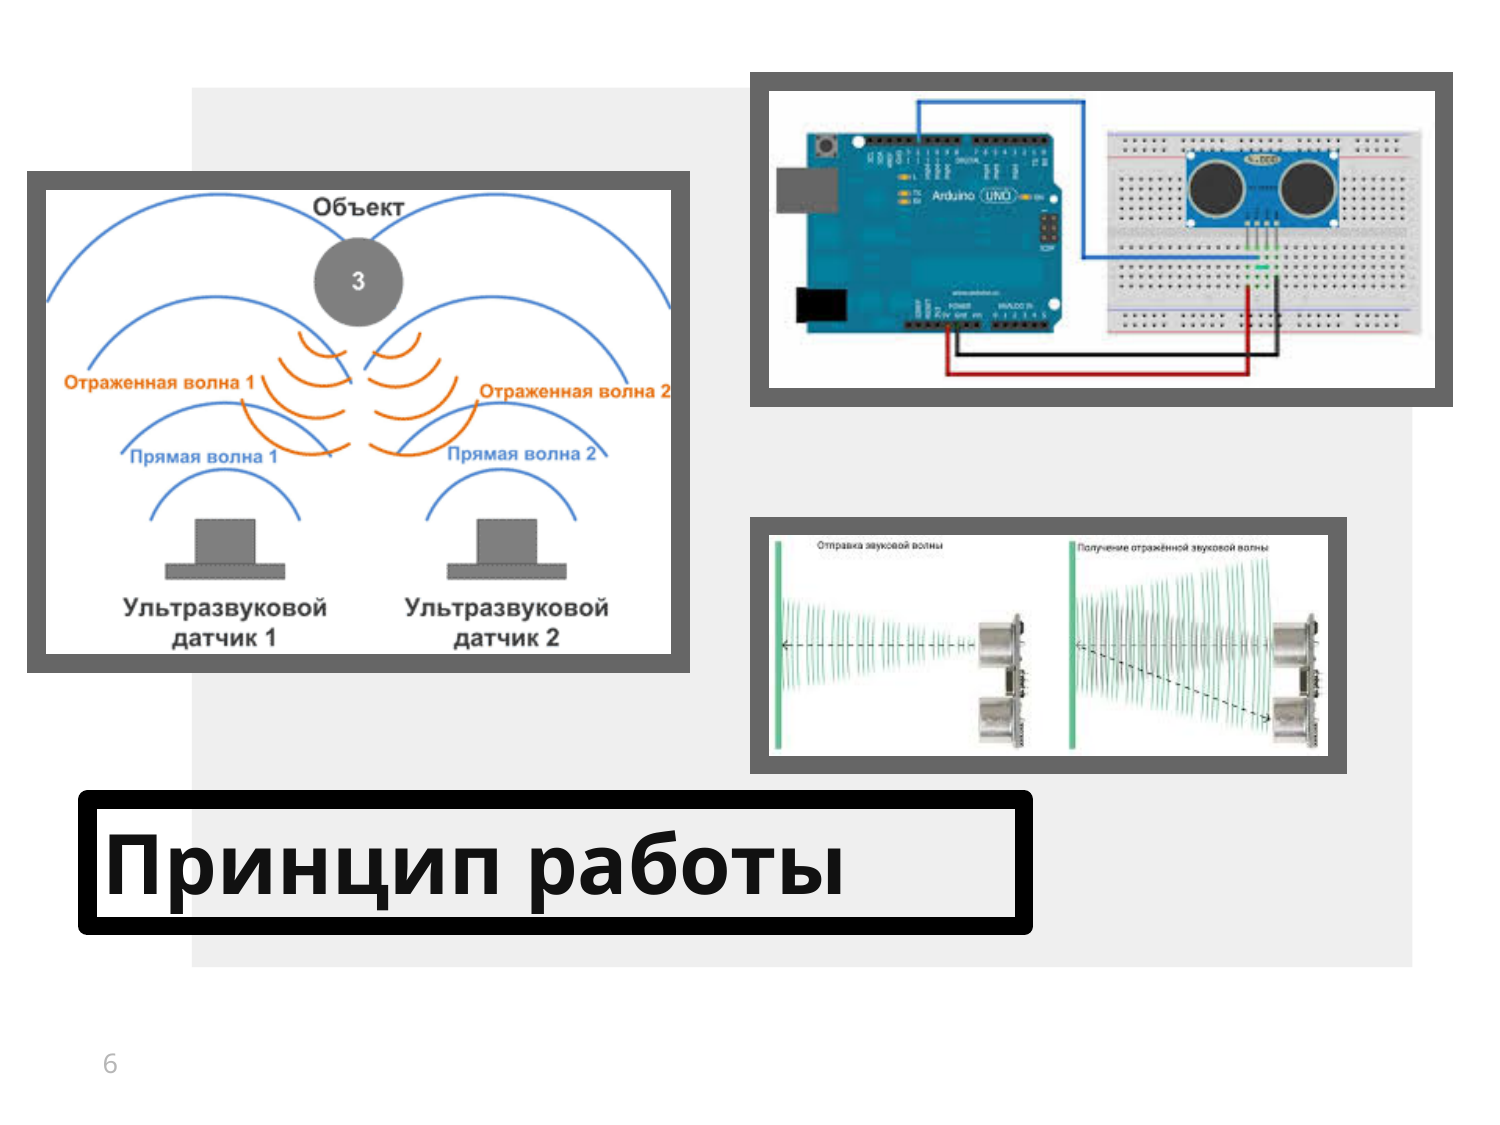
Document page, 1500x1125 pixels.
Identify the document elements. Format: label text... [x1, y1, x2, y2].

slide_number ‹#› [87, 1031, 178, 1118]
title Принцип работы [78, 790, 1033, 935]
picture [45, 189, 672, 655]
picture [768, 90, 1435, 389]
picture [768, 535, 1329, 756]
